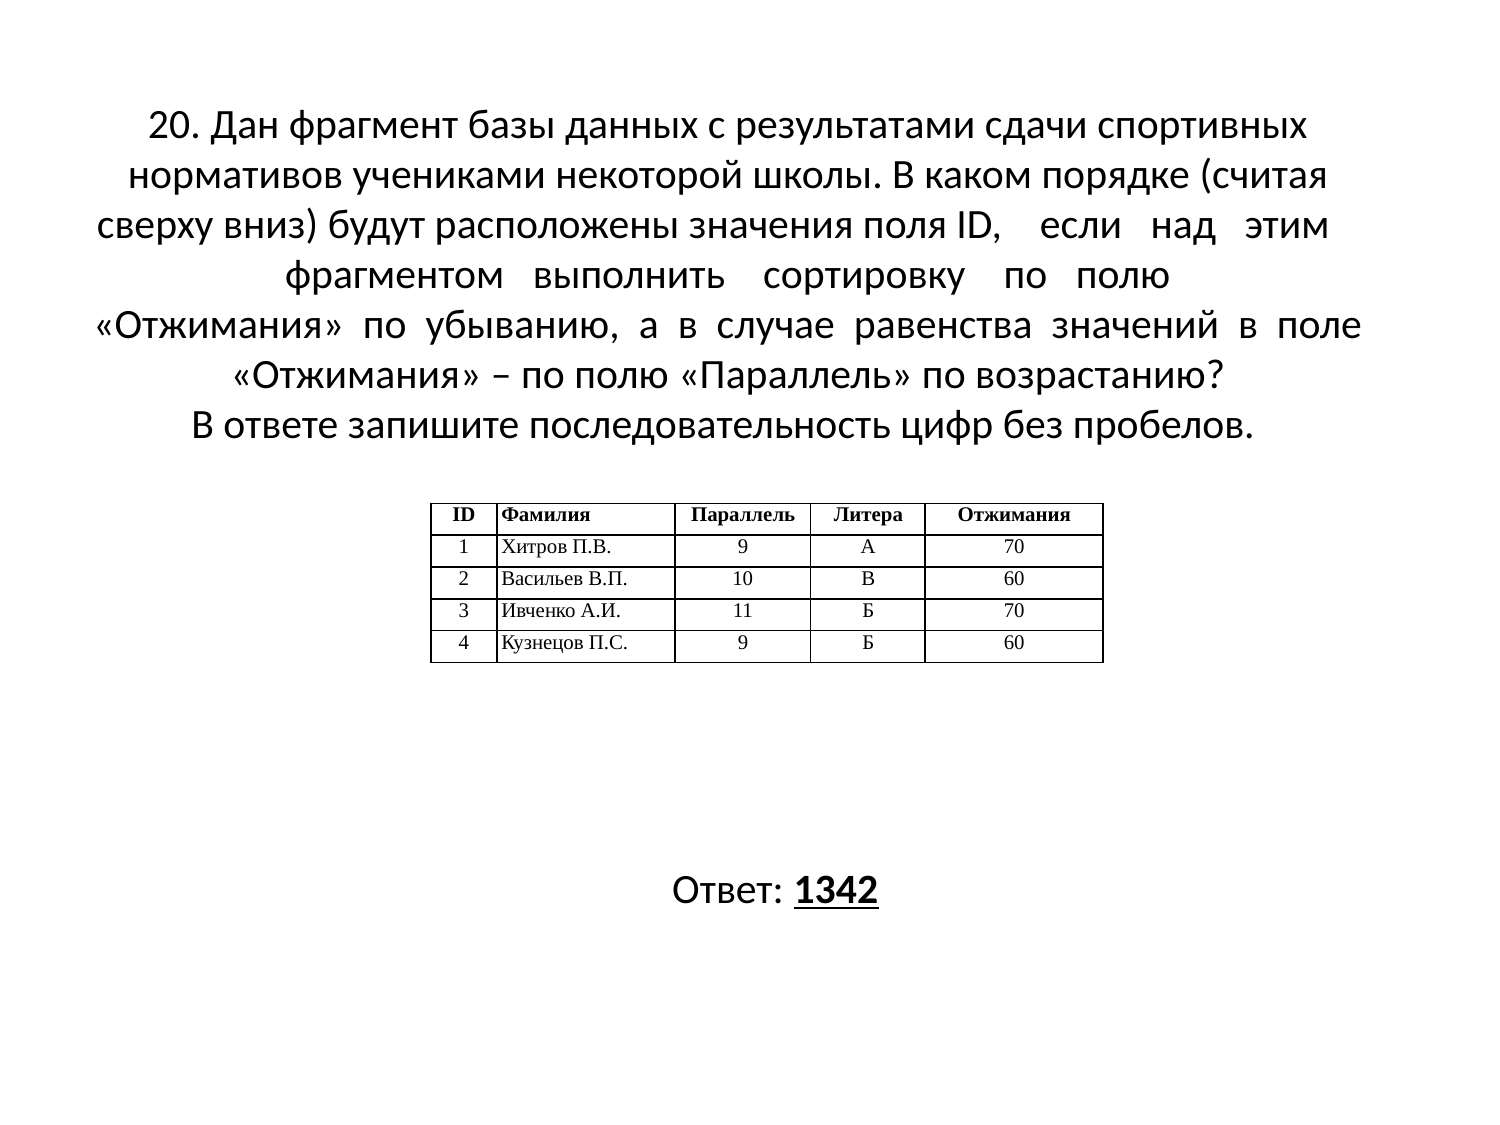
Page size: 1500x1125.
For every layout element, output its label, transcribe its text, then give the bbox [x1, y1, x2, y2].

table_header Отжимания [926, 504, 1102, 534]
table_cell Васильев В.П. [498, 568, 674, 598]
table_cell 70 [926, 600, 1102, 630]
table_cell В [811, 568, 924, 598]
table_cell 4 [432, 631, 496, 662]
table_cell 1 [432, 536, 496, 566]
table_cell Хитров П.В. [498, 536, 674, 566]
table_cell 11 [676, 600, 810, 630]
text_box Ответ: 1342 [100, 763, 1451, 951]
table_cell Ивченко А.И. [498, 600, 674, 630]
table_cell 2 [432, 568, 496, 598]
table_cell 9 [676, 536, 810, 566]
table_header ID [432, 504, 496, 534]
table_cell Кузнецов П.С. [498, 631, 674, 662]
table_cell Б [811, 600, 924, 630]
table_cell 60 [926, 631, 1102, 662]
title 20. Дан фрагмент базы данных с результатами сдачи спортивных нормативов учениками некоторой школы. В каком порядке (считая сверху вниз) будут расположены значения поля ID, если над этим фрагментом выполнить сортировку по полю «Отжимания» по убыванию, а в случае равенства значений в поле «Отжимания» – по полю «Параллель» по возрастанию? В ответе запишите последовательность цифр без пробелов. [53, 373, 1404, 561]
table_header Параллель [676, 504, 810, 534]
table_header Фамилия [498, 504, 674, 534]
table_cell 10 [676, 568, 810, 598]
table_cell 60 [926, 568, 1102, 598]
table_header Литера [811, 504, 924, 534]
table_cell А [811, 536, 924, 566]
table_cell Б [811, 631, 924, 662]
table_cell 3 [432, 600, 496, 630]
table_cell 9 [676, 631, 810, 662]
table_cell 70 [926, 536, 1102, 566]
